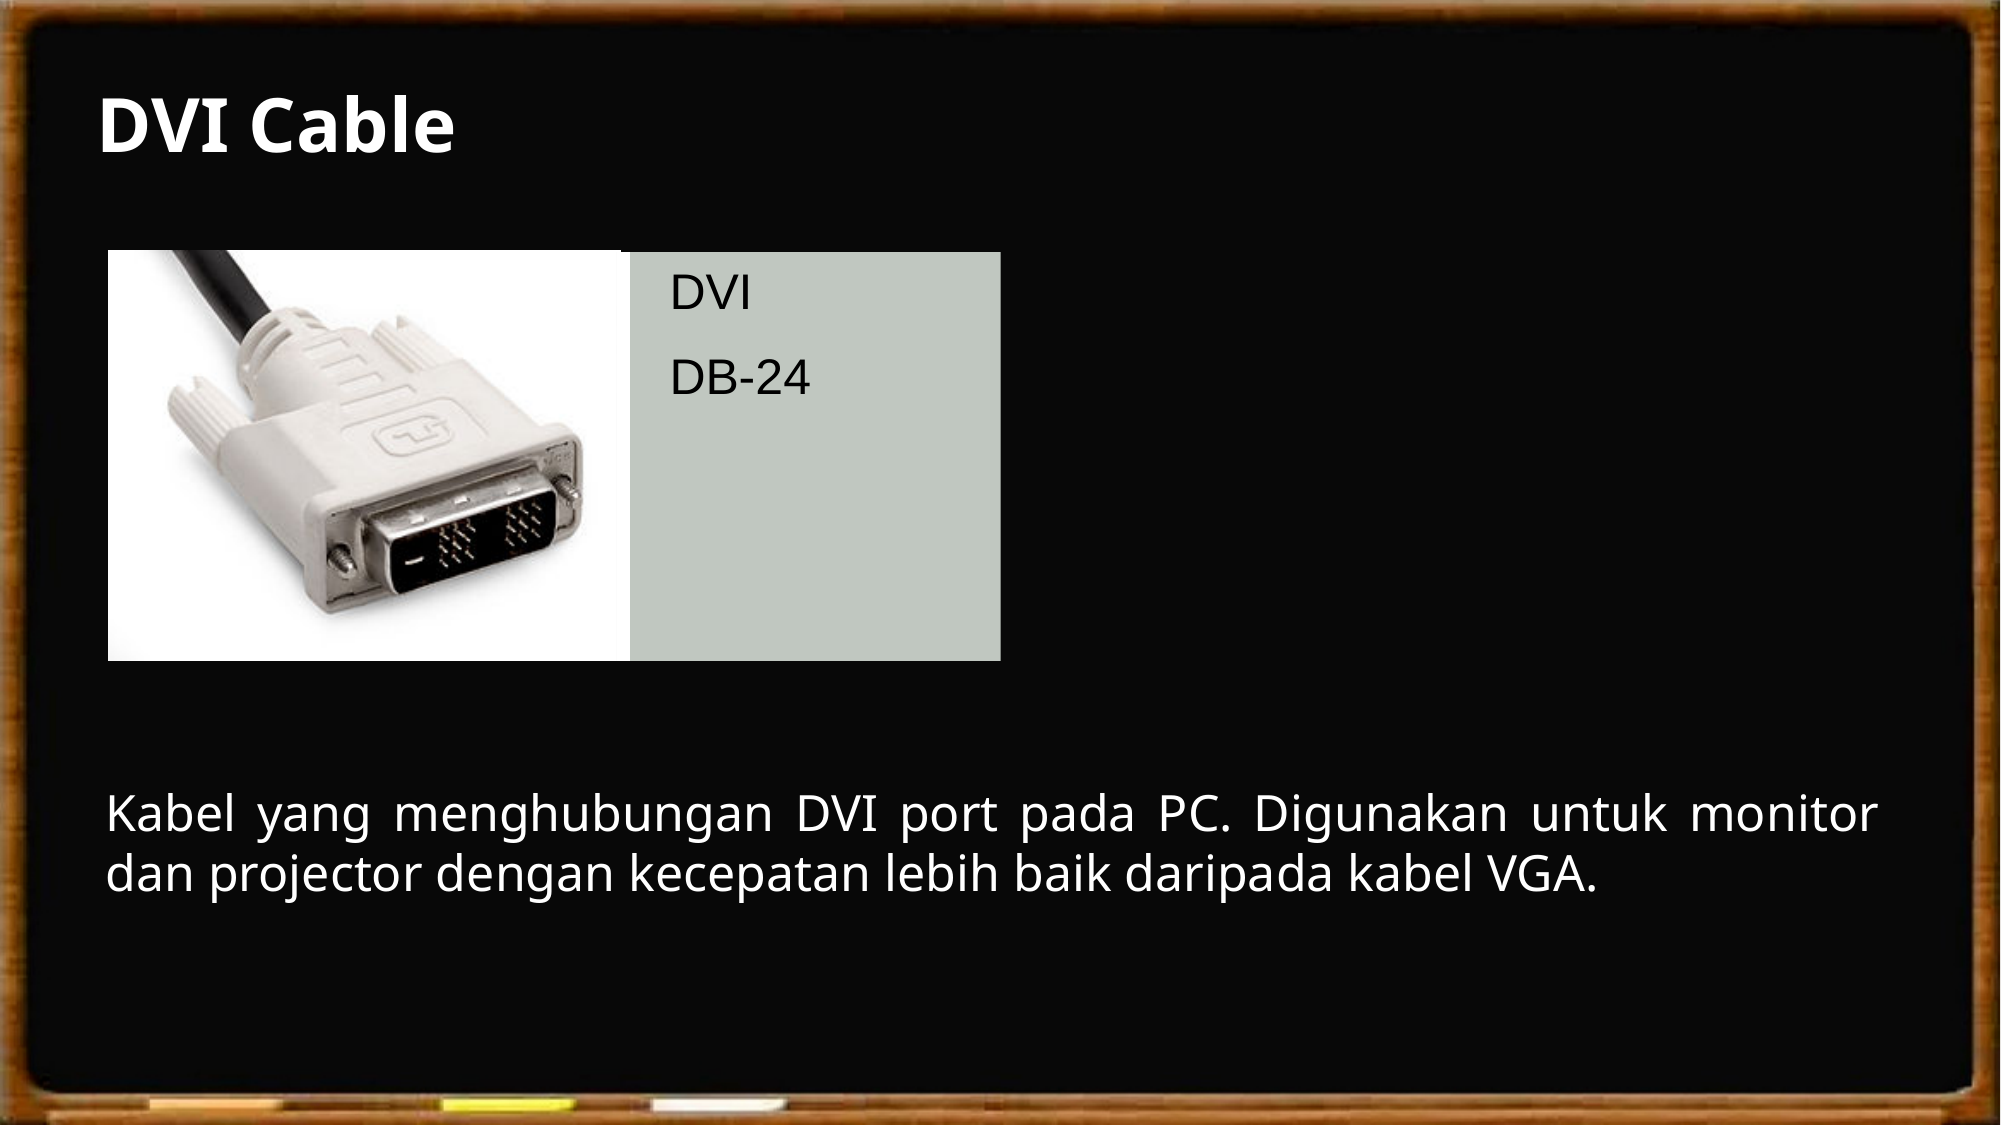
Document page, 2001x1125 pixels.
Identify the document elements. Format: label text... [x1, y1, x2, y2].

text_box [108, 250, 1001, 661]
picture [0, 0, 2001, 1125]
text_box Kabel yang menghubungan DVI port pada PC. Digunakan untuk monitor dan projector dengan kecepatan lebih baik daripada kabel VGA. [90, 774, 1895, 909]
text_box DVI Cable [81, 69, 624, 175]
